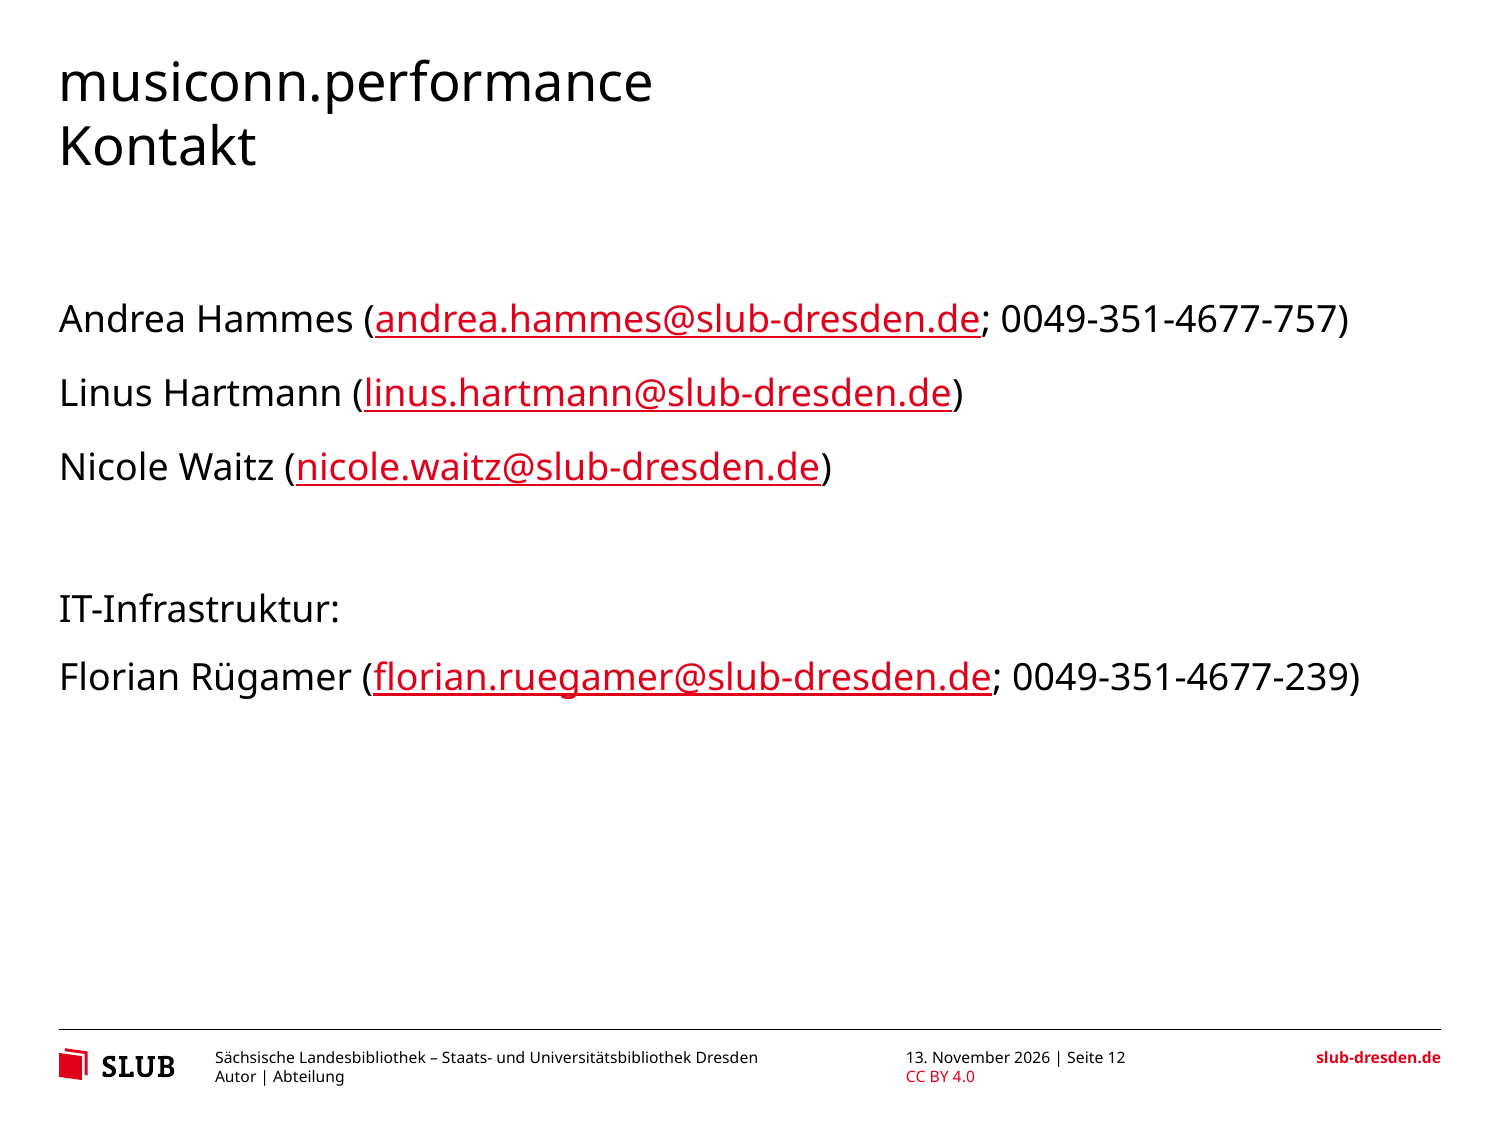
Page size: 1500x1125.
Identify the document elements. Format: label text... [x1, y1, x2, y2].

list Kontakt [58, 111, 1441, 182]
list Andrea Hammes (andrea.hammes@slub-dresden.de; 0049-351-4677-757) Linus Hartmann (linus.hartmann@slub-dresden.de) Nicole Waitz (nicole.waitz@slub-dresden.de) IT-Infrastruktur: Florian Rügamer (florian.ruegamer@slub-dresden.de; 0049-351-4677-239) [58, 227, 1441, 960]
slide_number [905, 1048, 1225, 1066]
footer Autor | Abteilung [214, 1066, 856, 1091]
title musiconn.performance [58, 47, 1441, 111]
